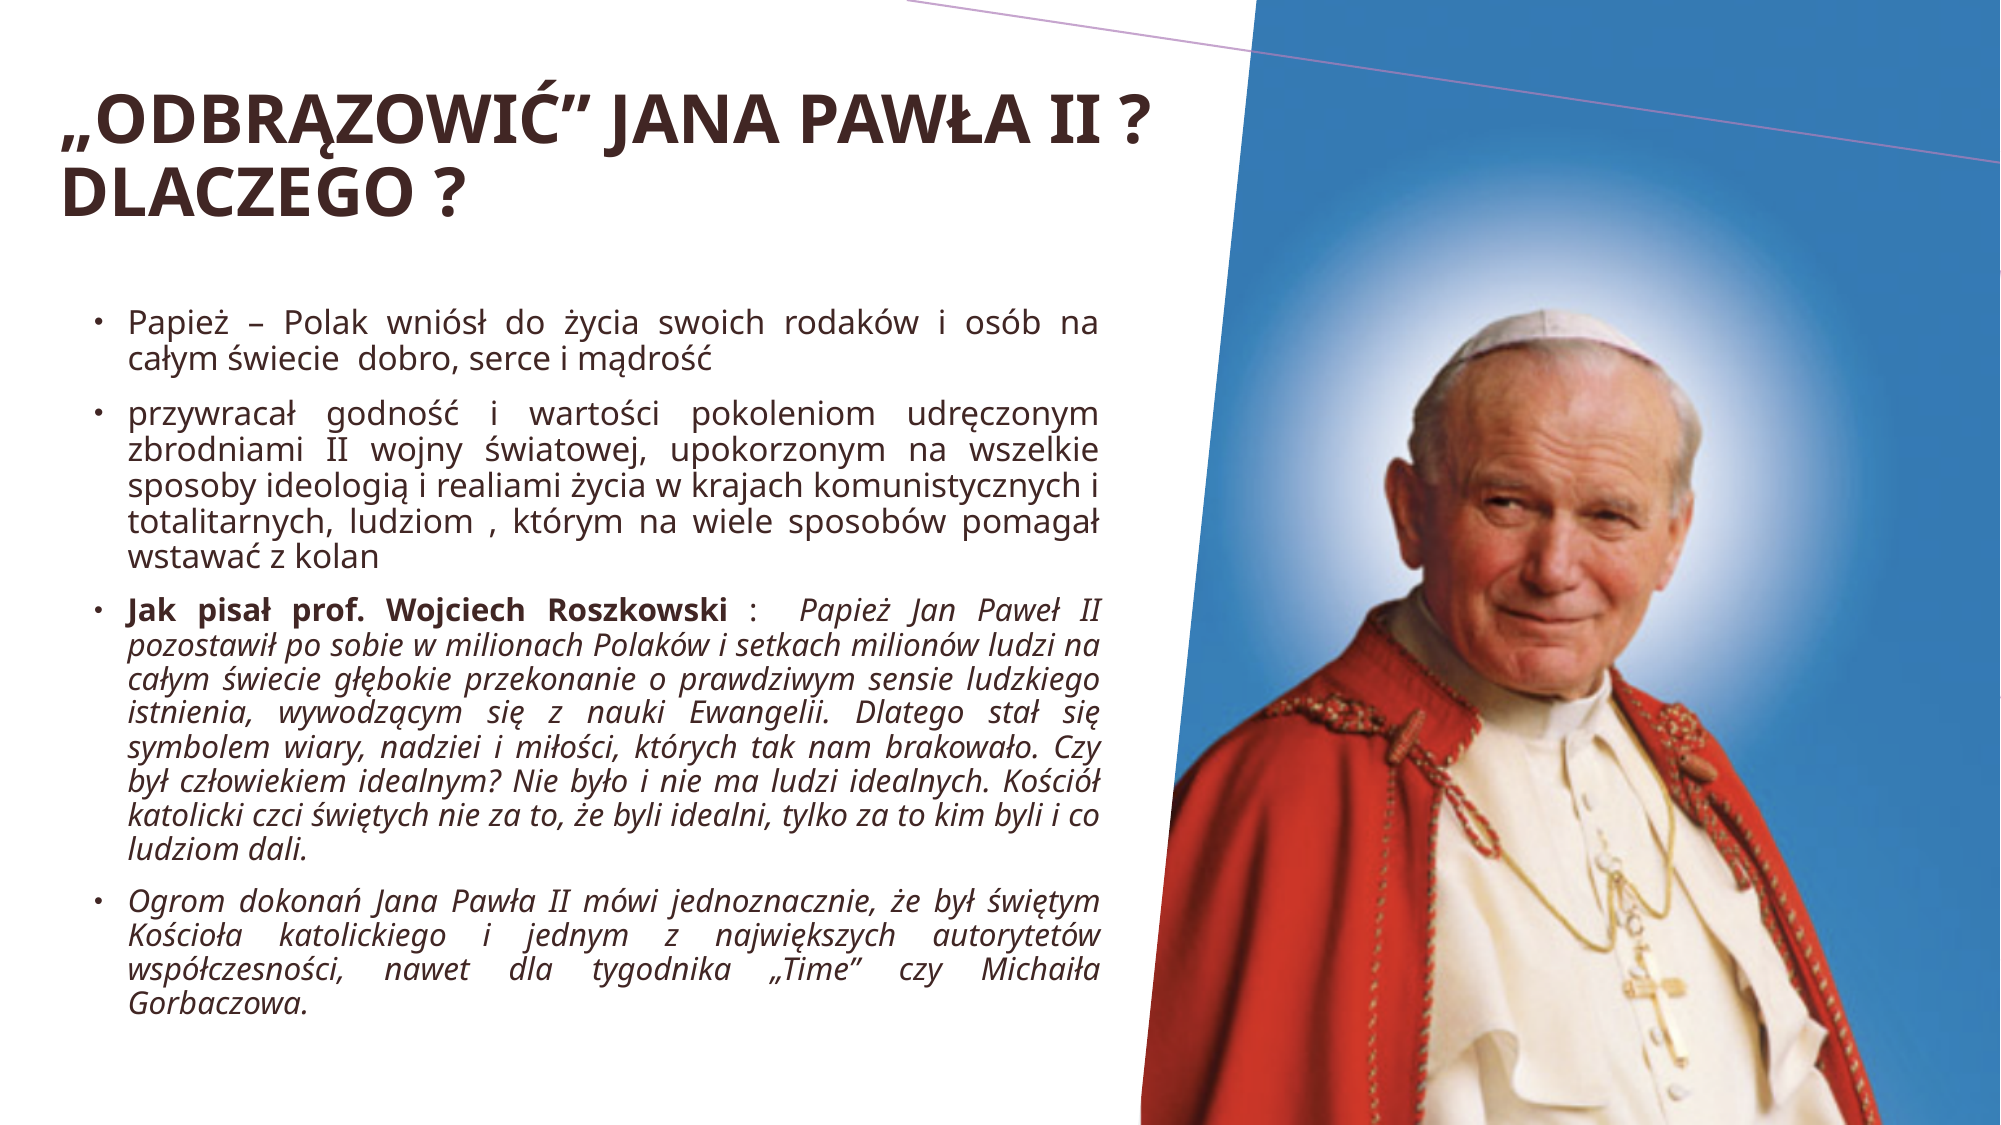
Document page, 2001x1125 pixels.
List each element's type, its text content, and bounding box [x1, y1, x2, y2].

text_box [0, 0, 1138, 1125]
picture [1138, 163, 2000, 1125]
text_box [906, 0, 2000, 163]
title „ODBRĄZOWIĆ” JANA PAWŁA II ? DLACZEGO ? [44, 76, 1138, 240]
list Papież – Polak wniósł do życia swoich rodaków i osób na całym świecie dobro, serce i mądrość przywracał godność i wartości pokoleniom udręczonym zbrodniami II wojny światowej, upokorzonym na wszelkie sposoby ideologią i realiami życia w krajach komunistycznych i totalitarnych, ludziom , którym na wiele sposobów pomagał wstawać z kolan Jak pisał prof. Wojciech Roszkowski : Papież Jan Paweł II pozostawił po sobie w milionach Polaków i setkach milionów ludzi na całym świecie głębokie przekonanie o prawdziwym sensie ludzkiego istnienia, wywodzącym się z nauki Ewangelii. Dlatego stał się symbolem wiary, nadziei i miłości, których tak nam brakowało. Czy był człowiekiem idealnym? Nie było i nie ma ludzi idealnych. Kościół katolicki czci świętych nie za to, że byli idealni, tylko za to kim byli i co ludziom dali. Ogrom dokonań Jana Pawła II mówi jednoznacznie, że był świętym Kościoła katolickiego i jednym z największych autorytetów współczesności, nawet dla tygodnika „Time” czy Michaiła Gorbaczowa. [79, 239, 1116, 1038]
